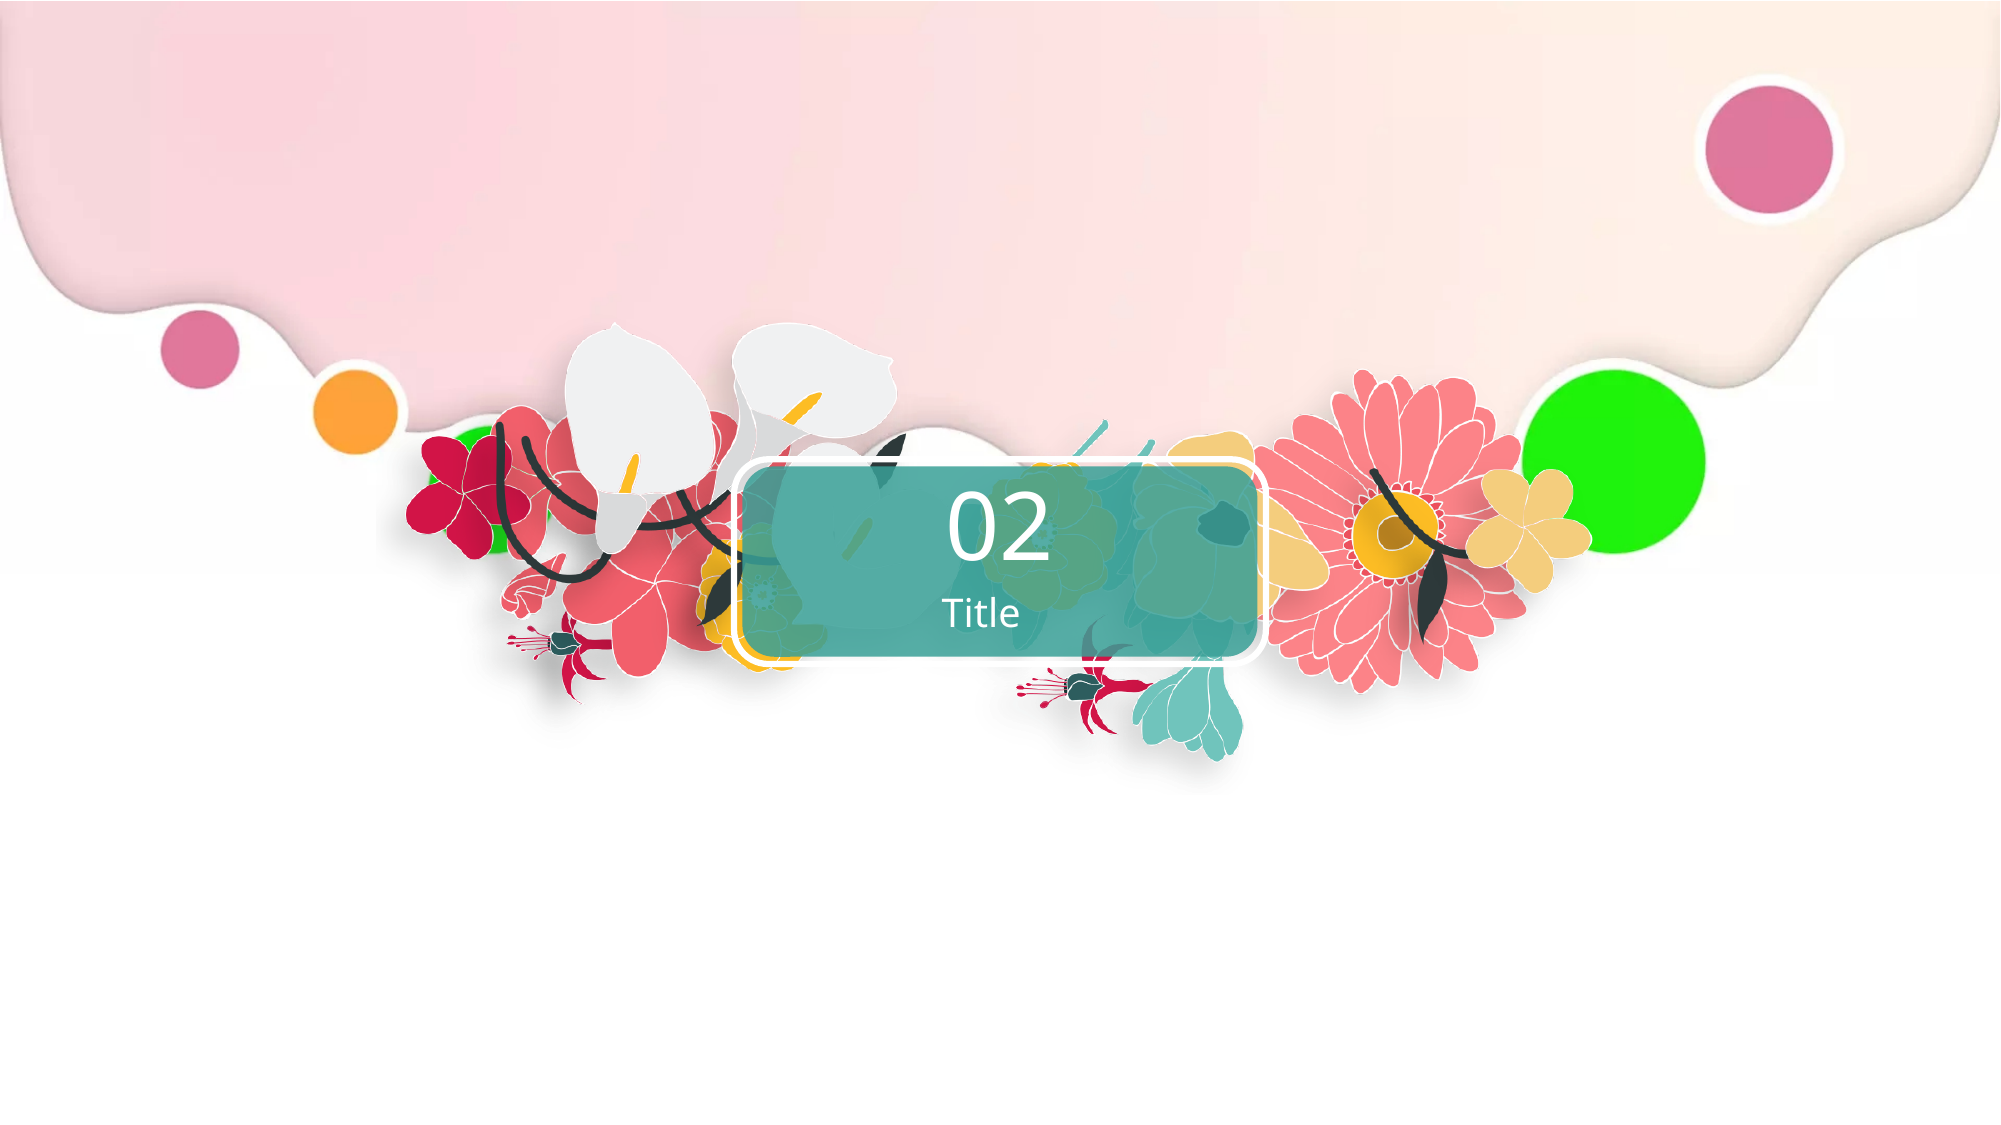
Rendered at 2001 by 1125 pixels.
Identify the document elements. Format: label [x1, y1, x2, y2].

picture [0, 1, 2001, 795]
